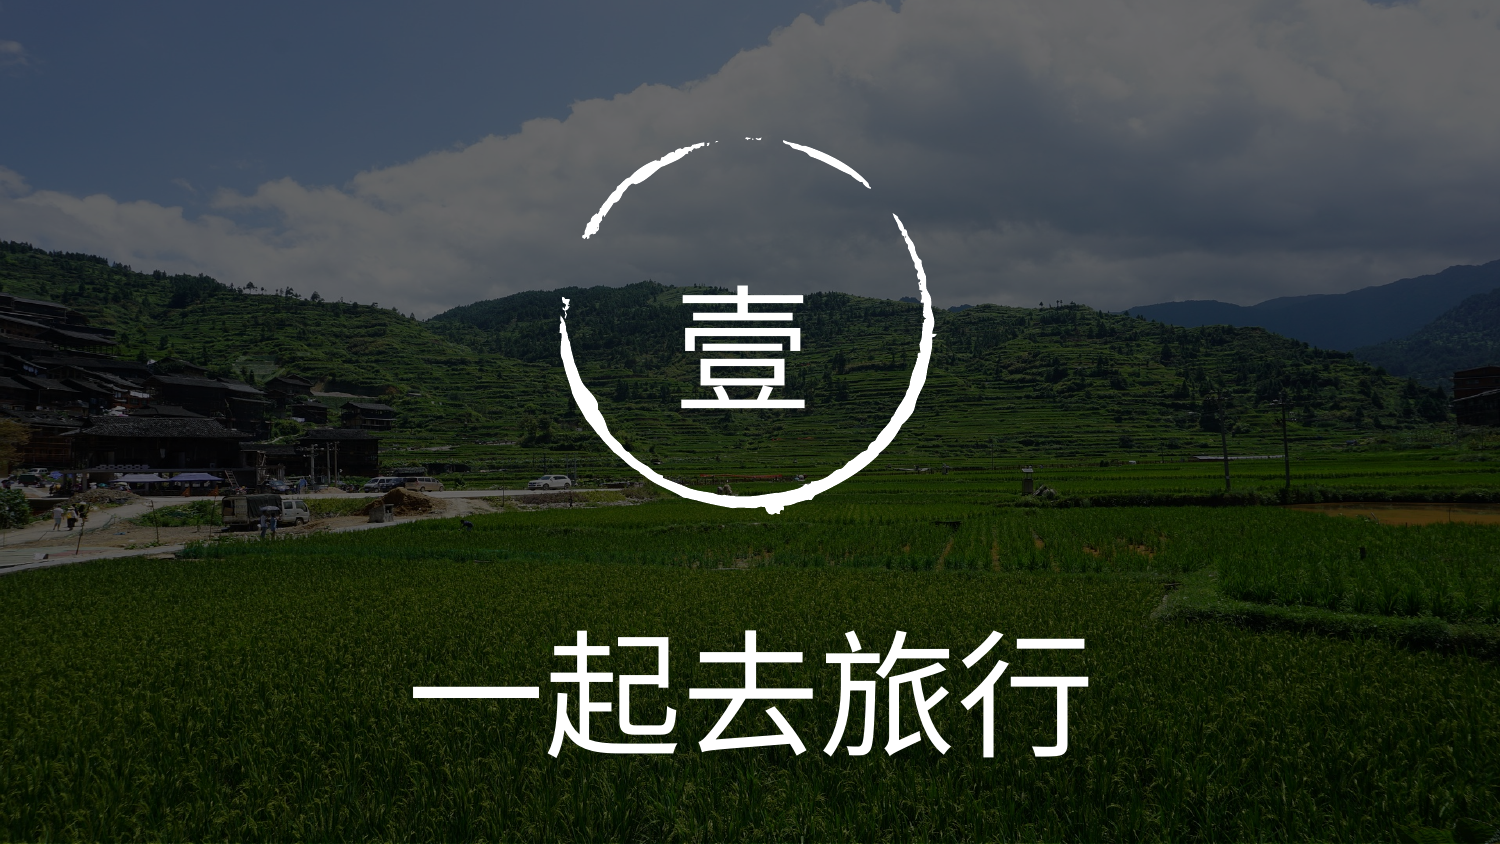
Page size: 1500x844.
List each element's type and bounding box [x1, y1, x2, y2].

text_box [558, 135, 937, 518]
picture [0, 0, 1500, 844]
